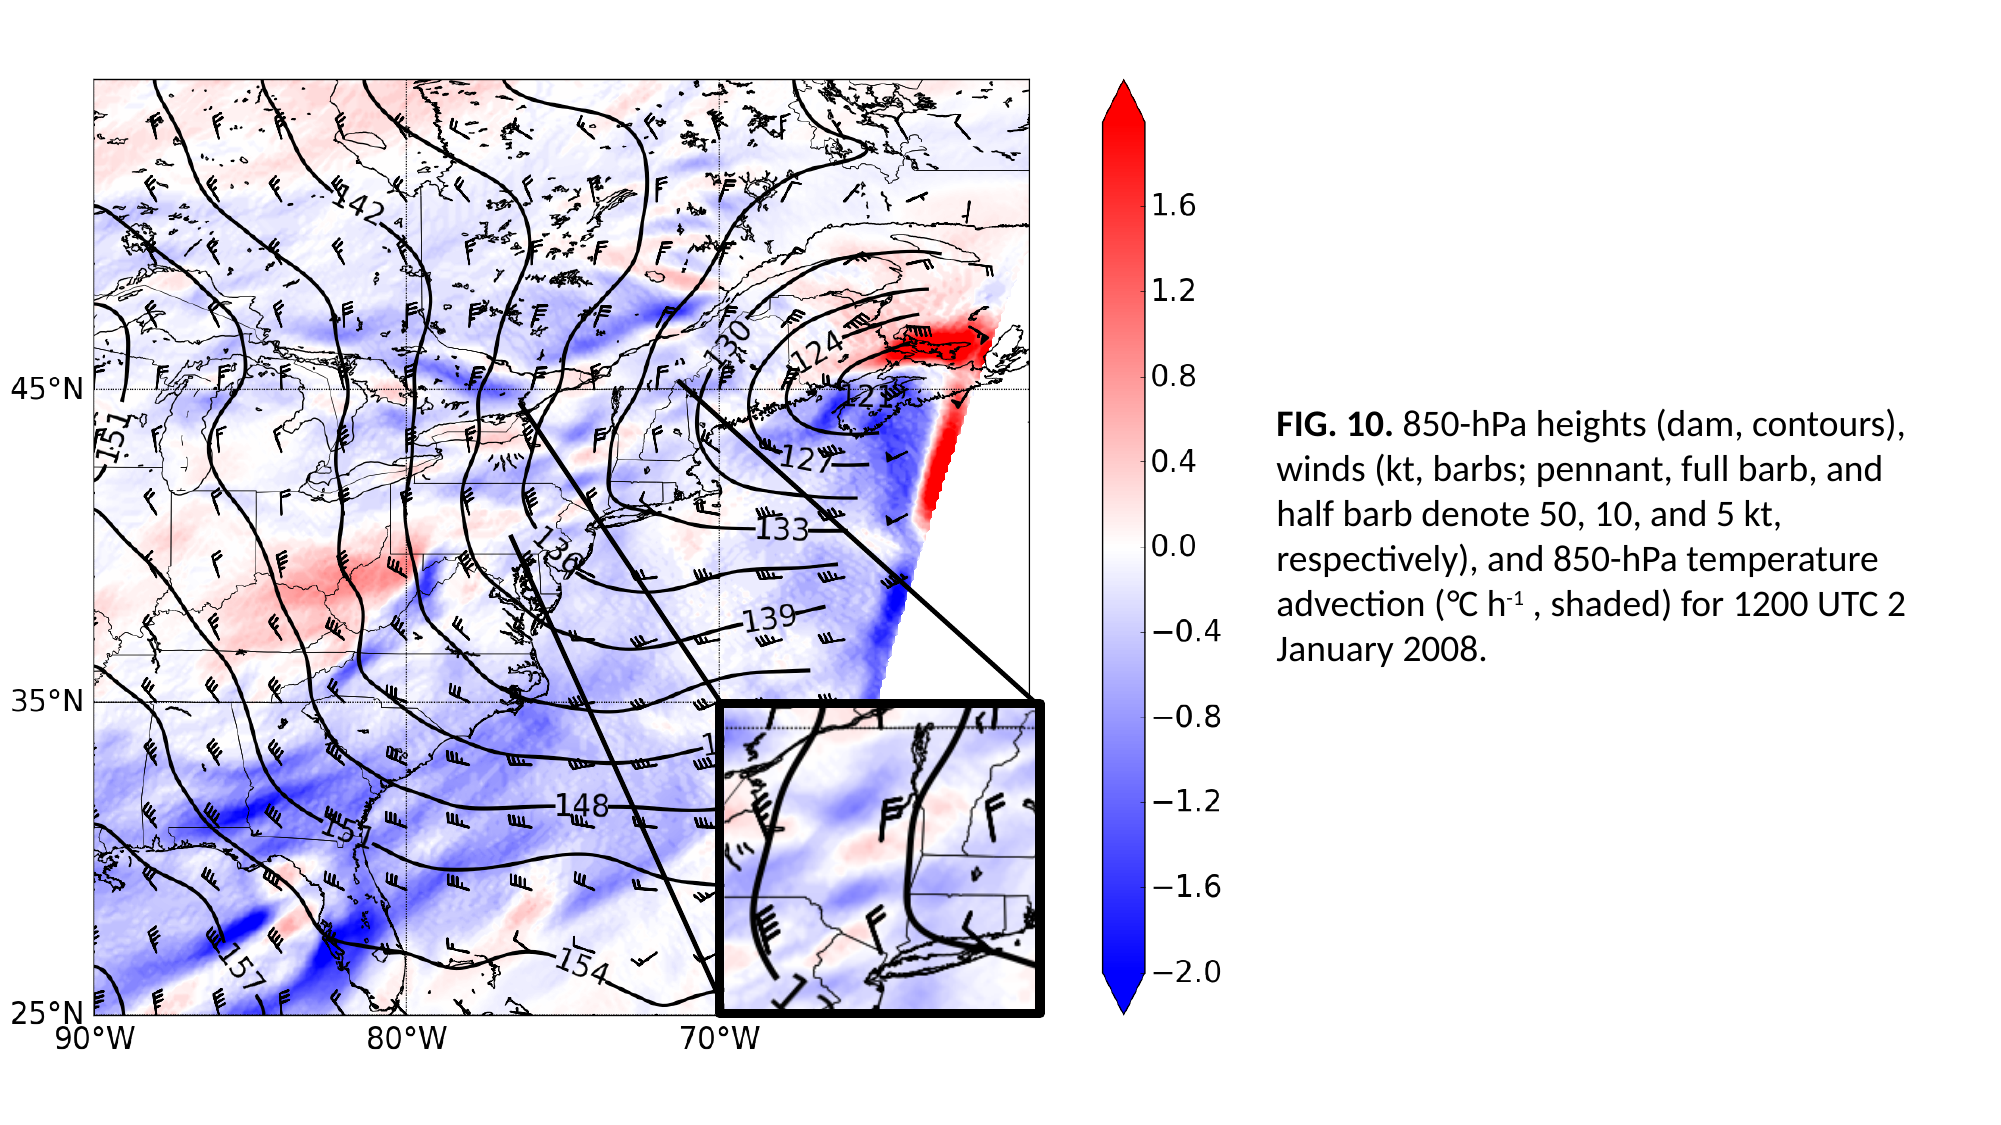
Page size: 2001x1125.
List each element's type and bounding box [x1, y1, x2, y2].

text_box [0, 71, 1955, 1062]
